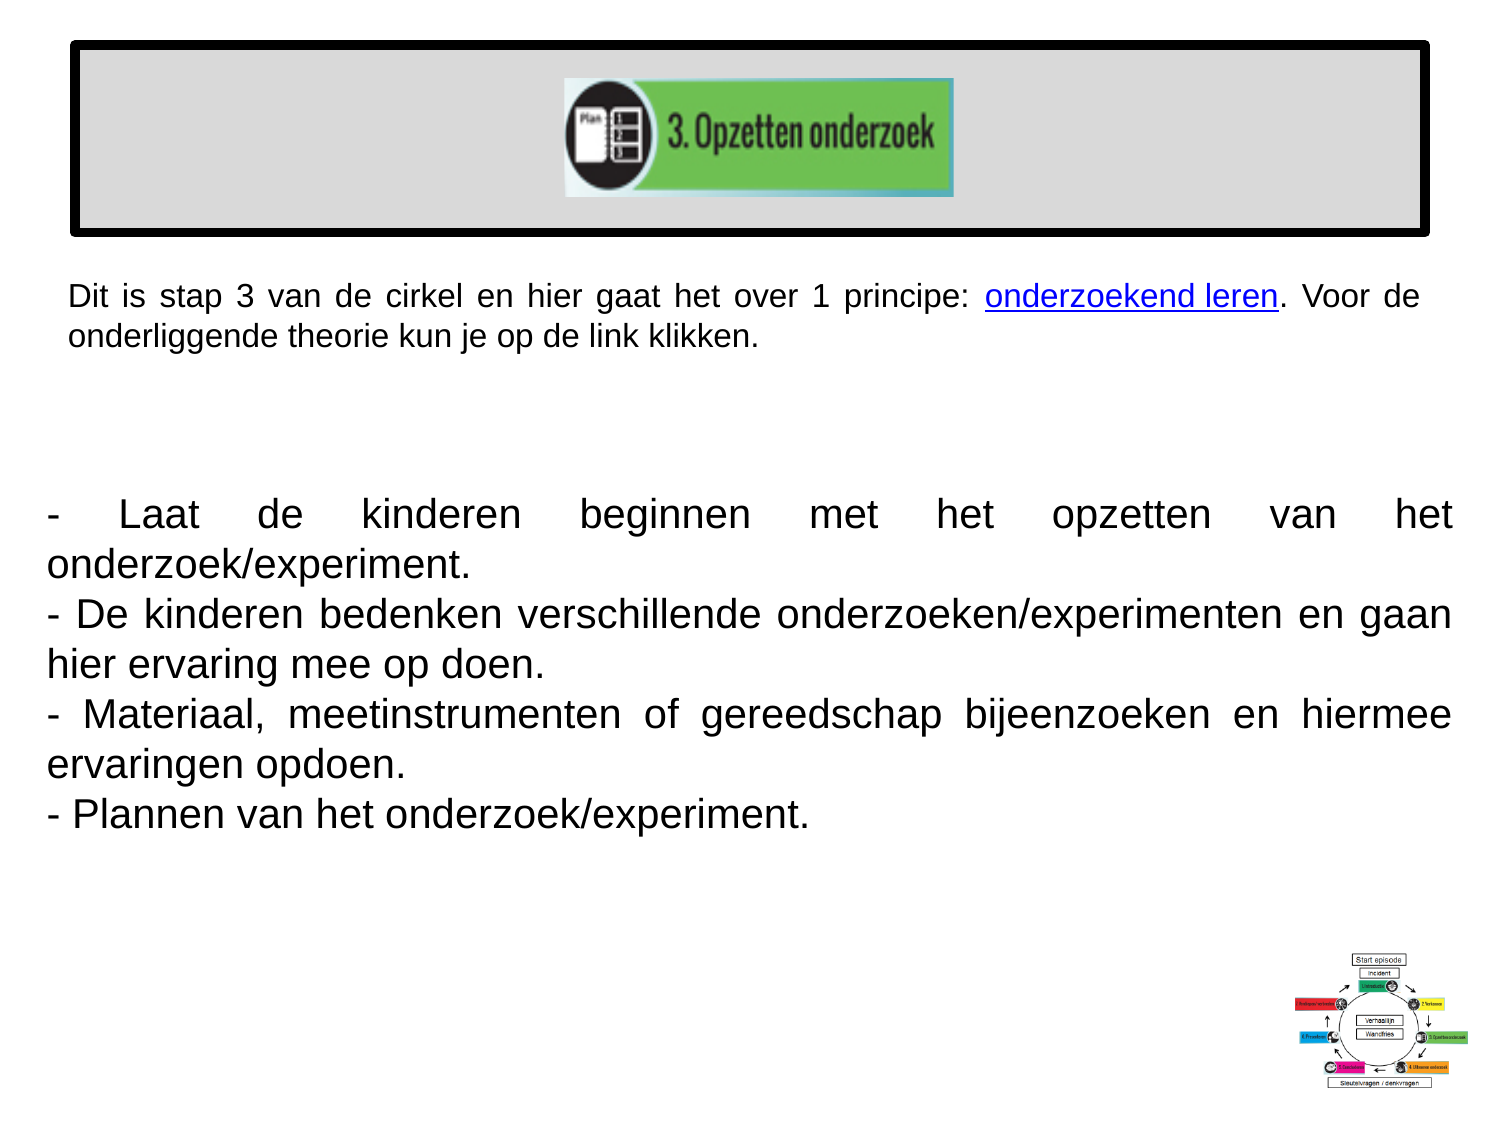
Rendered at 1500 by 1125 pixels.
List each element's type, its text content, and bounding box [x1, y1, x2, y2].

text_box Dit is stap 3 van de cirkel en hier gaat het over 1 principe: onderzoekend leren. Voor de onderliggende theorie kun je op de link klikken. [53, 267, 1436, 362]
text_box - Laat de kinderen beginnen met het opzetten van het onderzoek/experiment. - De kinderen bedenken verschillende onderzoeken/experimenten en gaan hier ervaring mee op doen. - Materiaal, meetinstrumenten of gereedschap bijeenzoeken en hiermee ervaringen opdoen. - Plannen van het onderzoek/experiment. [31, 479, 1469, 845]
title [75, 45, 1425, 233]
picture [564, 77, 954, 197]
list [1293, 952, 1470, 1090]
